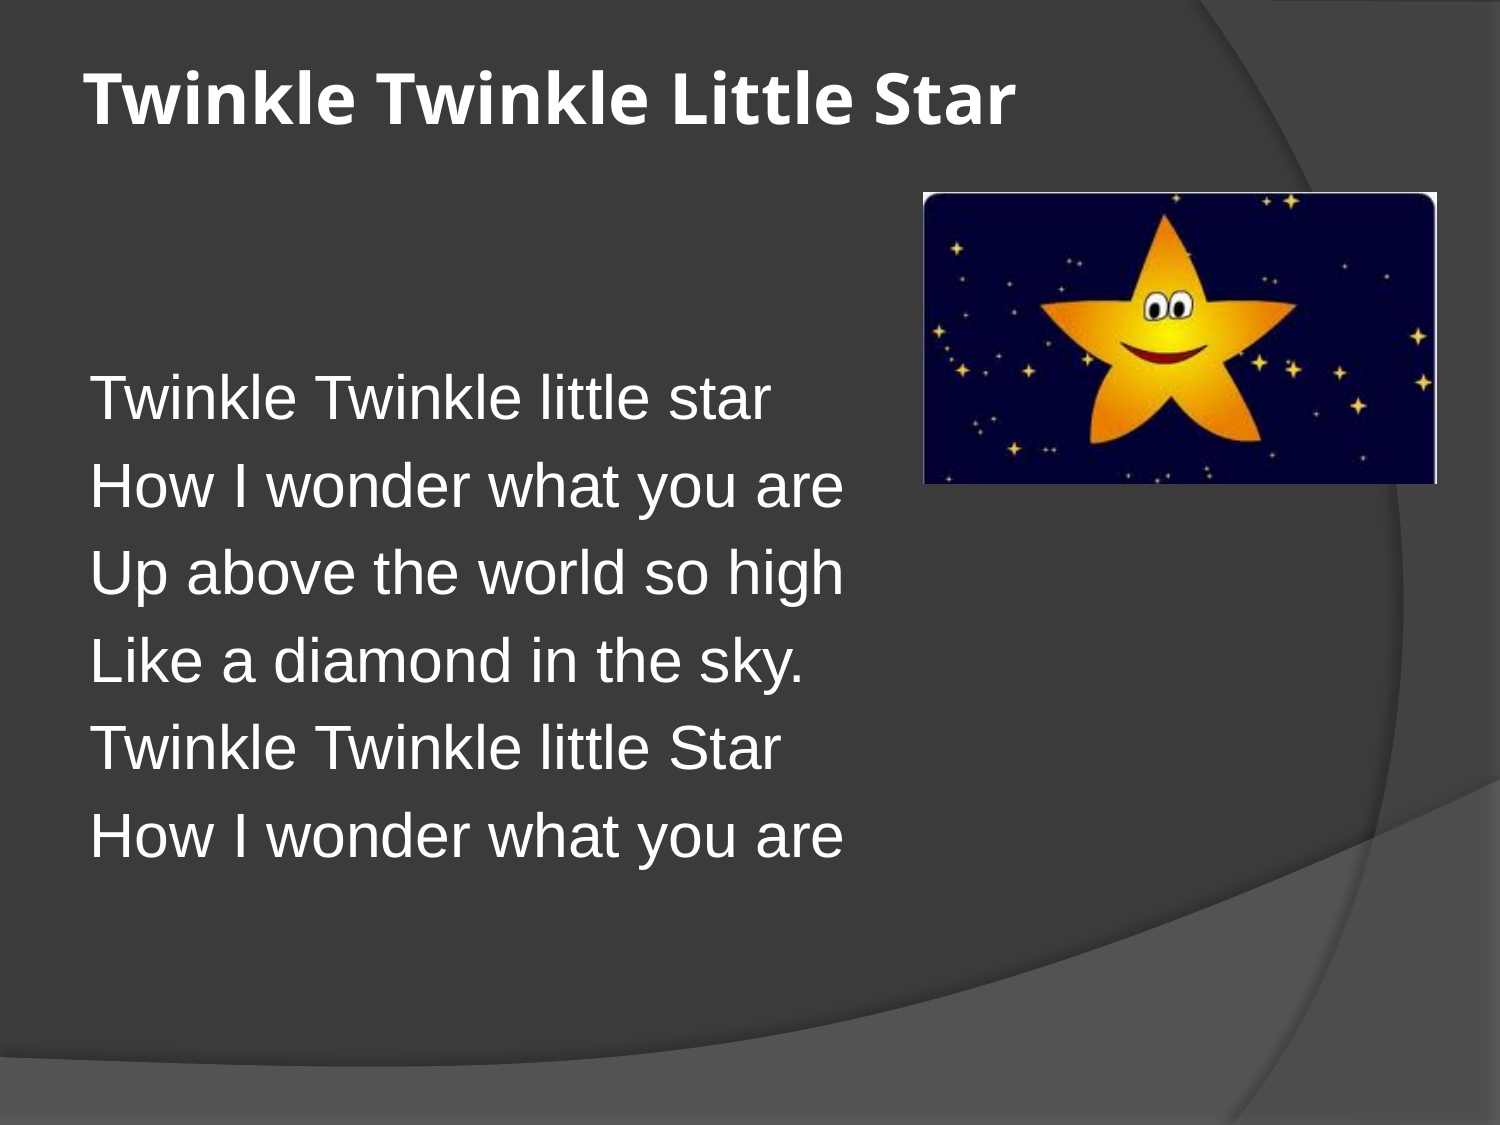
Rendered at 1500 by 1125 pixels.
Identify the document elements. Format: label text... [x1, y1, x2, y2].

title Twinkle Twinkle Little Star [75, 45, 1300, 233]
list Twinkle Twinkle little star How I wonder what you are Up above the world so high Like a diamond in the sky. Twinkle Twinkle little Star How I wonder what you are [75, 262, 1300, 1005]
picture [923, 192, 1437, 484]
